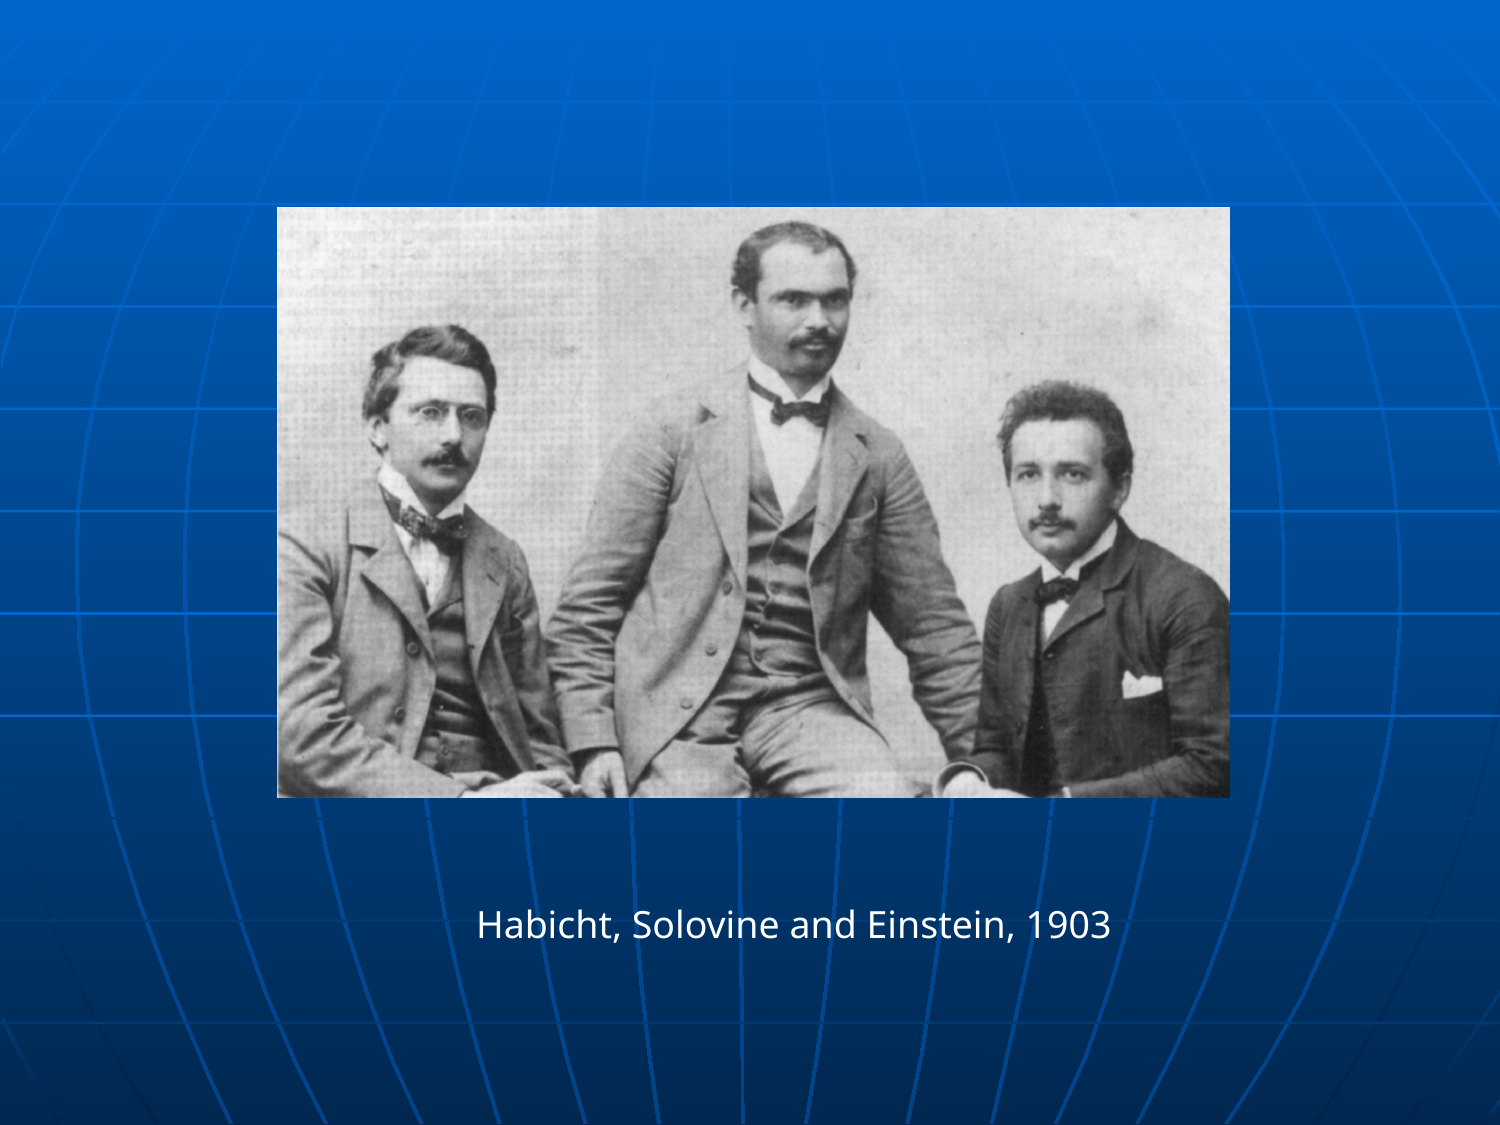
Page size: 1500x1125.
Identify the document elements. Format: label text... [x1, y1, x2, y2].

picture [277, 207, 1231, 799]
text_box Habicht, Solovine and Einstein, 1903 [461, 893, 1128, 953]
